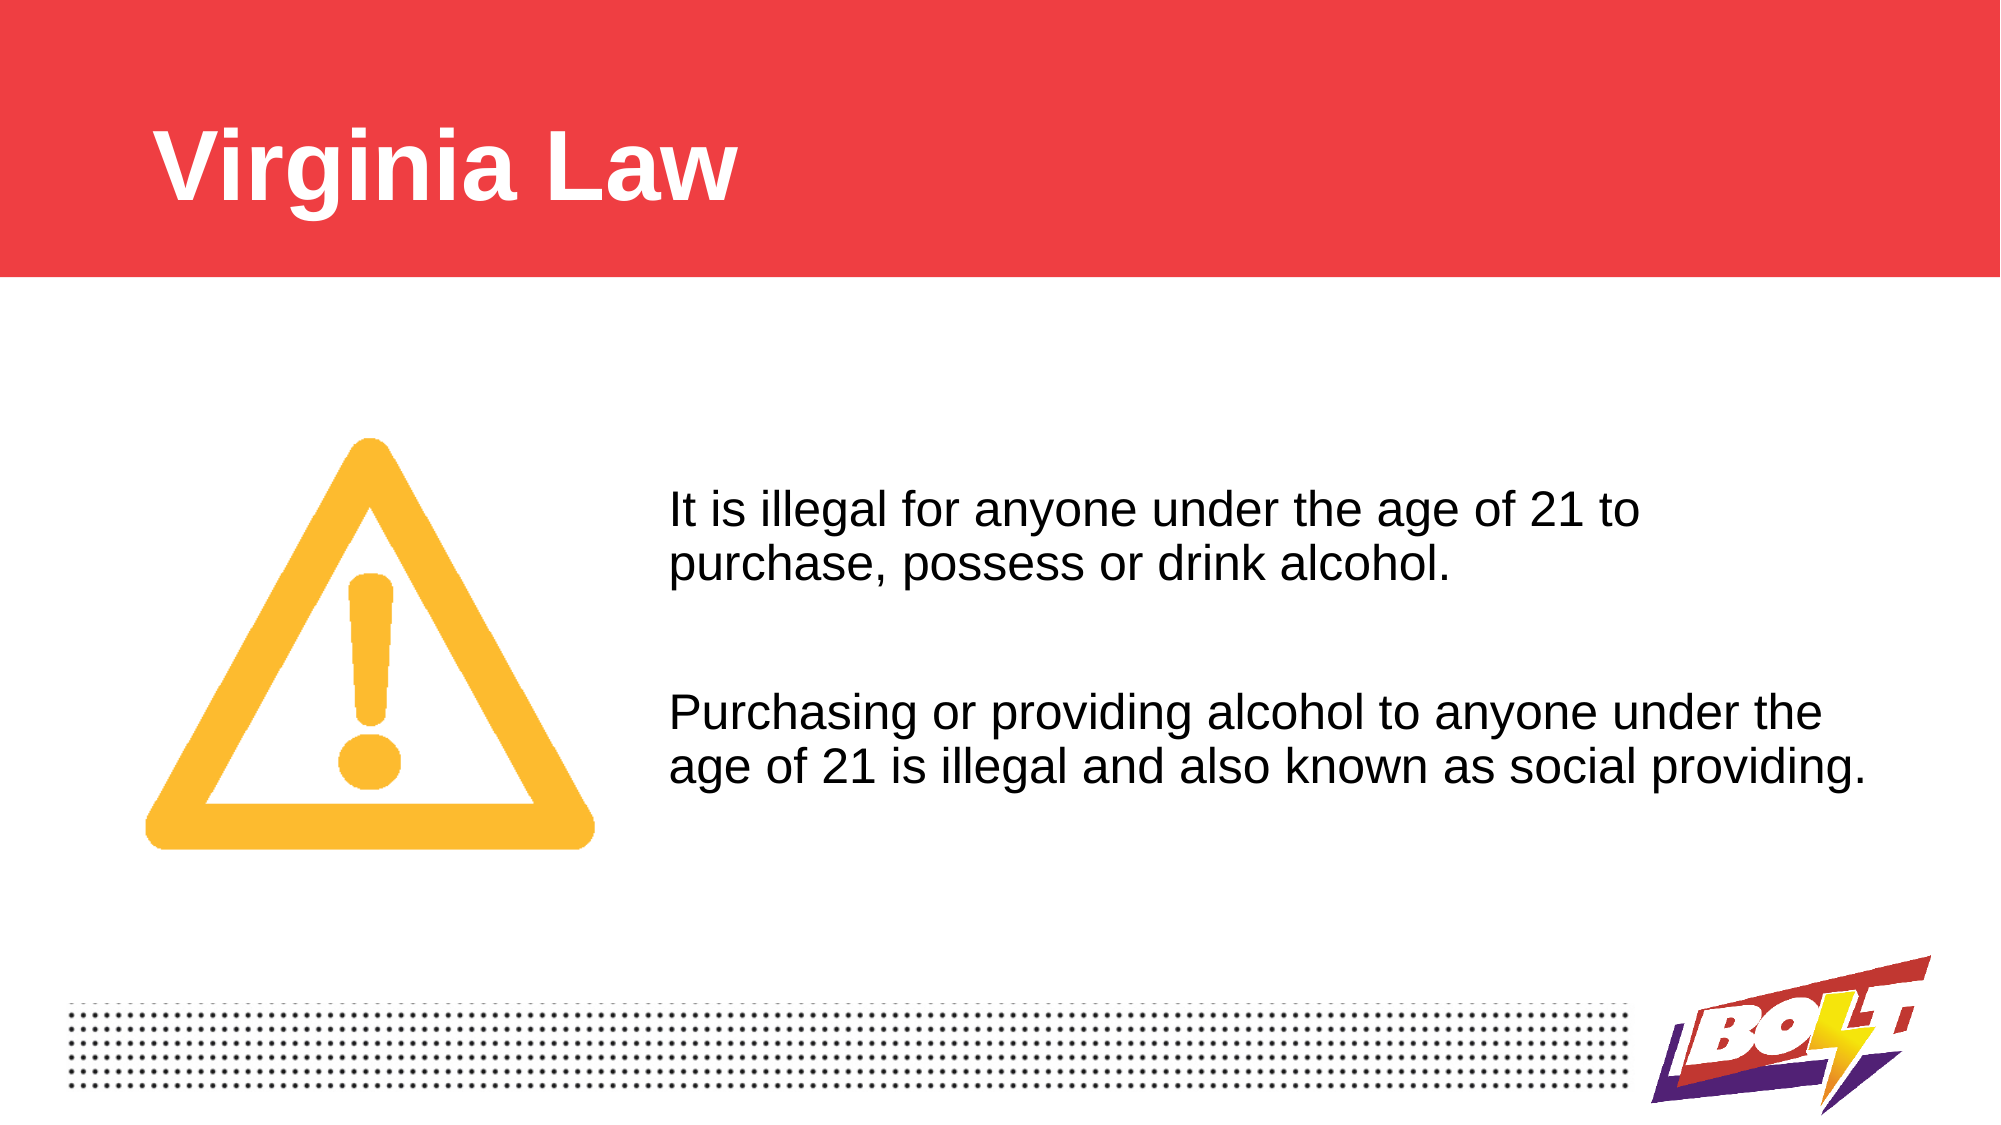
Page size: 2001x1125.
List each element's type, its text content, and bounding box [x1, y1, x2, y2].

title Virginia Law [137, 59, 1863, 278]
picture [137, 395, 654, 882]
list It is illegal for anyone under the age of 21 to purchase, possess or drink alcohol. Purchasing or providing alcohol to anyone under the age of 21 is illegal and also known as social providing. [653, 393, 1928, 885]
picture [66, 955, 1931, 1116]
